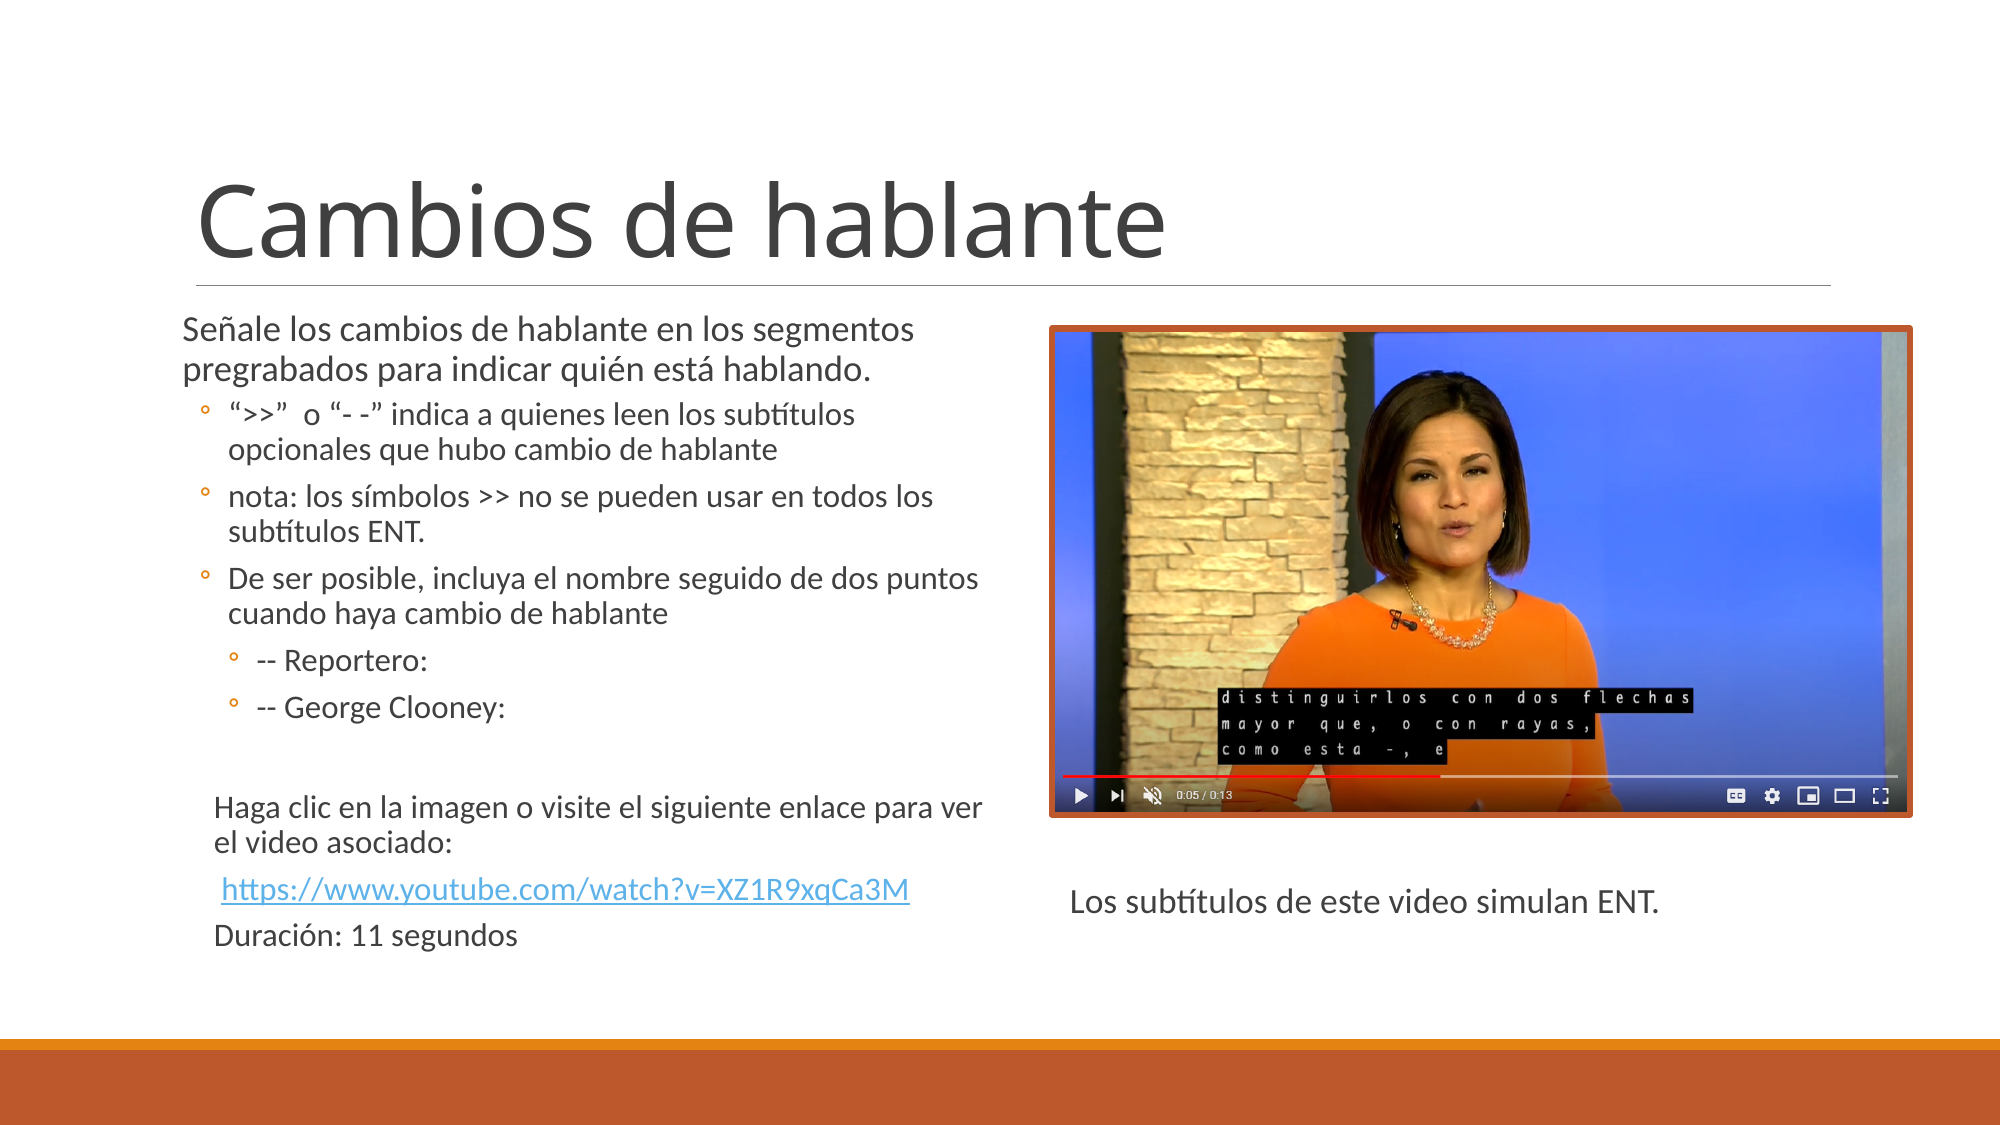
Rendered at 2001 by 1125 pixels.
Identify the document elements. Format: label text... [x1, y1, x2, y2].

picture [1054, 331, 1908, 813]
text_box Los subtítulos de este video simulan ENT. [1055, 870, 1878, 928]
title Cambios de hablante [180, 47, 1830, 285]
list Señale los cambios de hablante en los segmentos pregrabados para indicar quién está hablando. “>>” o “- -” indica a quienes leen los subtítulos opcionales que hubo cambio de hablante nota: los símbolos >> no se pueden usar en todos los subtítulos ENT. De ser posible, incluya el nombre seguido de dos puntos cuando haya cambio de hablante -- Reportero: -- George Clooney: Haga clic en la imagen o visite el siguiente enlace para ver el video asociado: https://www.youtube.com/watch?v=XZ1R9xqCa3M Duración: 11 segundos [168, 302, 990, 963]
